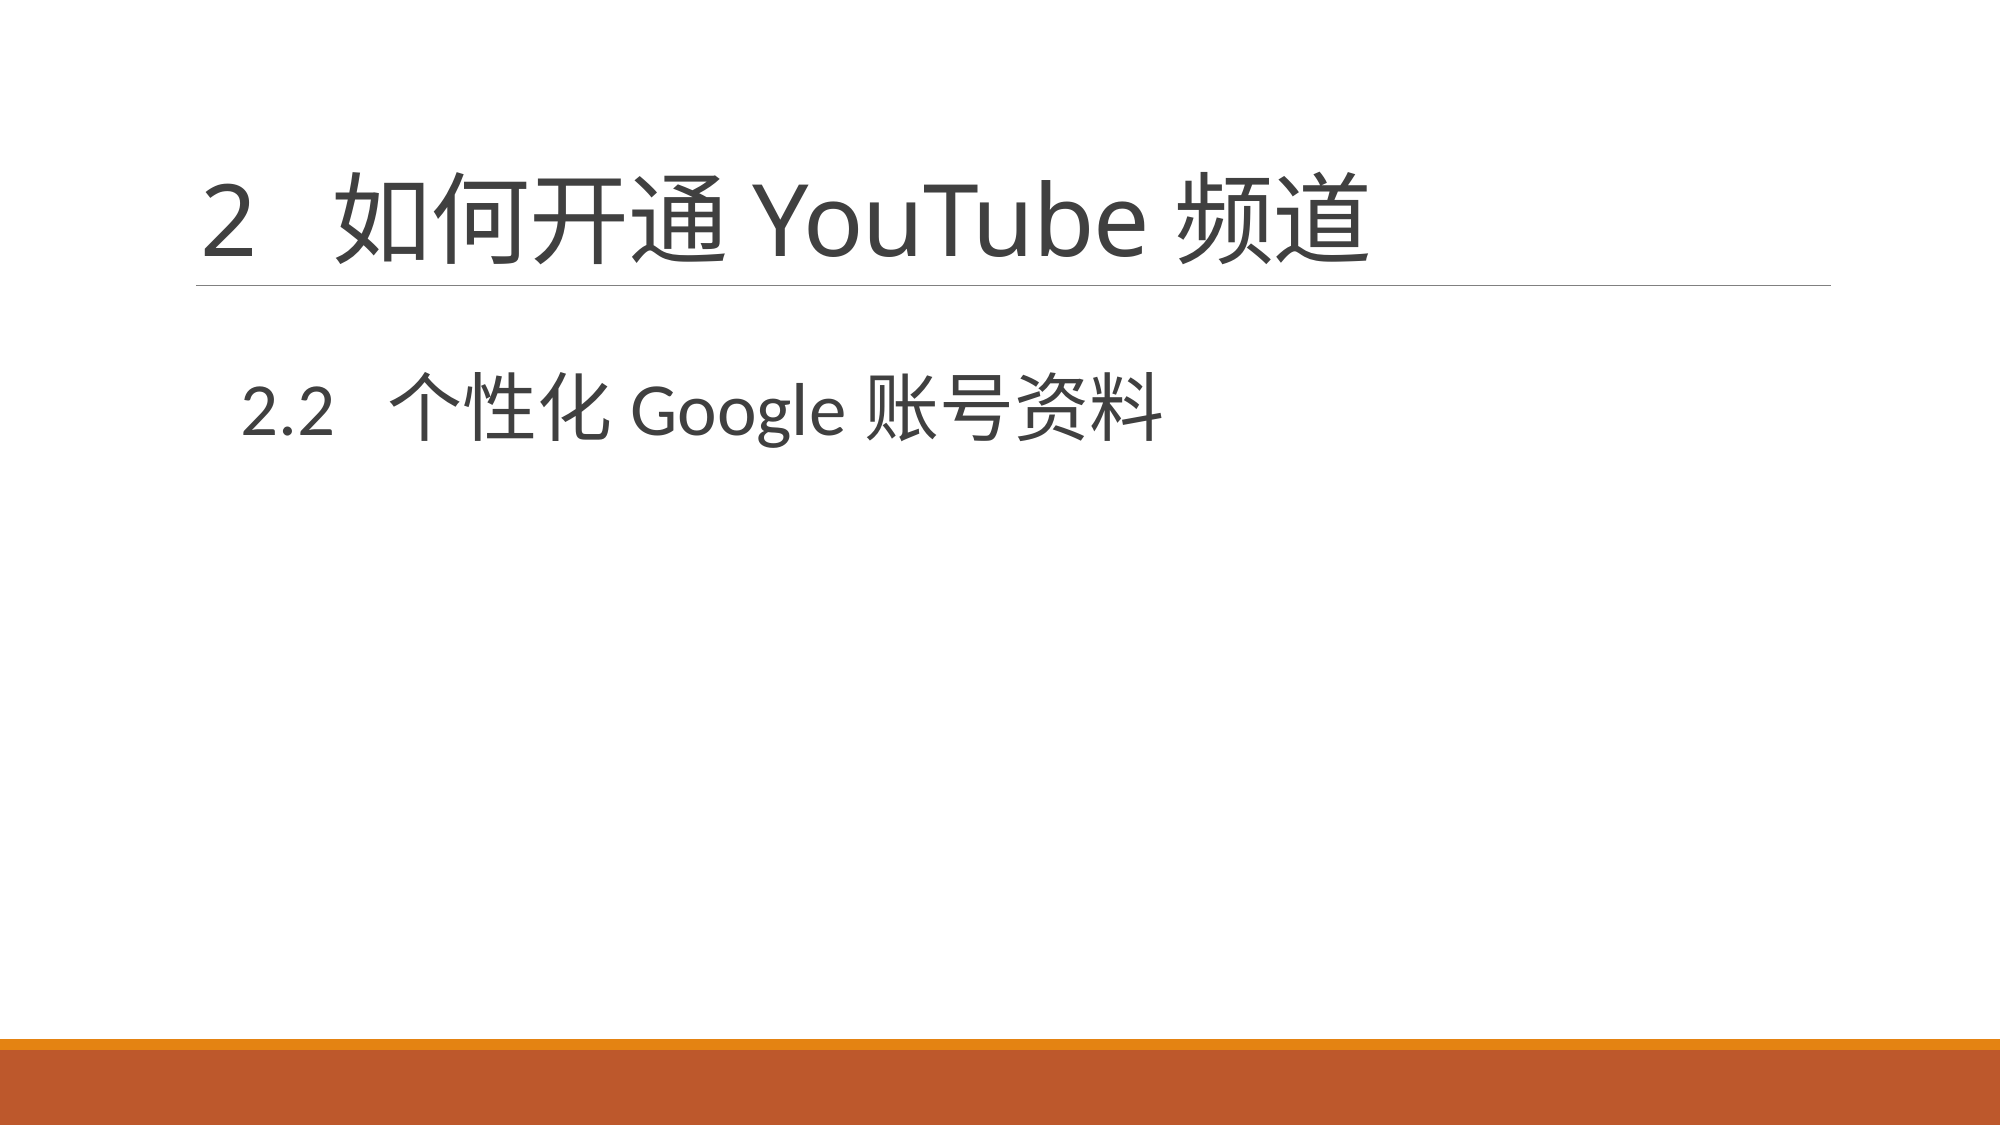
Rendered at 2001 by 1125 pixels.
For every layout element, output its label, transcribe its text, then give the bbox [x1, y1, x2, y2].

list 2.2 个性化Google账号资料 [223, 284, 1859, 1000]
title 2 如何开通YouTube频道 [185, 46, 1836, 285]
